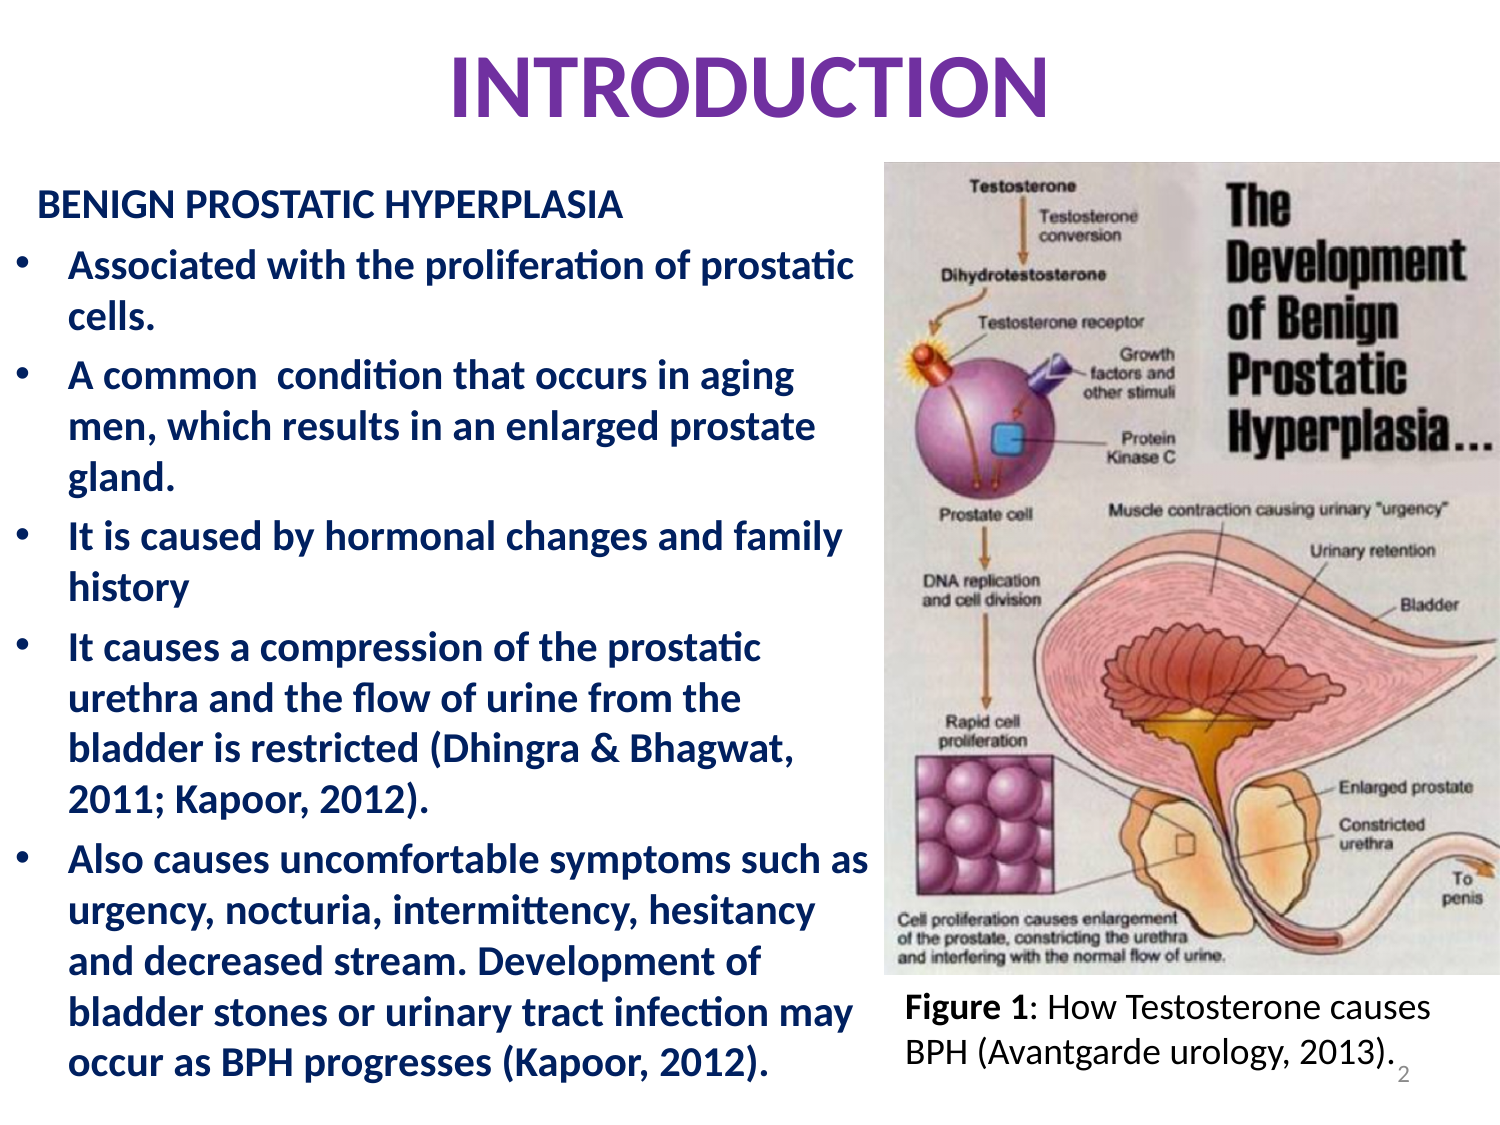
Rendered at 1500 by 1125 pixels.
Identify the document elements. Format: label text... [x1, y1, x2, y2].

list BENIGN PROSTATIC HYPERPLASIA Associated with the proliferation of prostatic cells. A common condition that occurs in aging men, which results in an enlarged prostate gland. It is caused by hormonal changes and family history It causes a compression of the prostatic urethra and the flow of urine from the bladder is restricted (Dhingra & Bhagwat, 2011; Kapoor, 2012). Also causes uncomfortable symptoms such as urgency, nocturia, intermittency, hesitancy and decreased stream. Development of bladder stones or urinary tract infection may occur as BPH progresses (Kapoor, 2012). [0, 162, 885, 1125]
slide_number 2 [1074, 1042, 1425, 1103]
picture [884, 162, 1500, 976]
title INTRODUCTION [0, 0, 1500, 162]
text_box Figure 1: How Testosterone causes BPH (Avantgarde urology, 2013). [890, 982, 1500, 1124]
